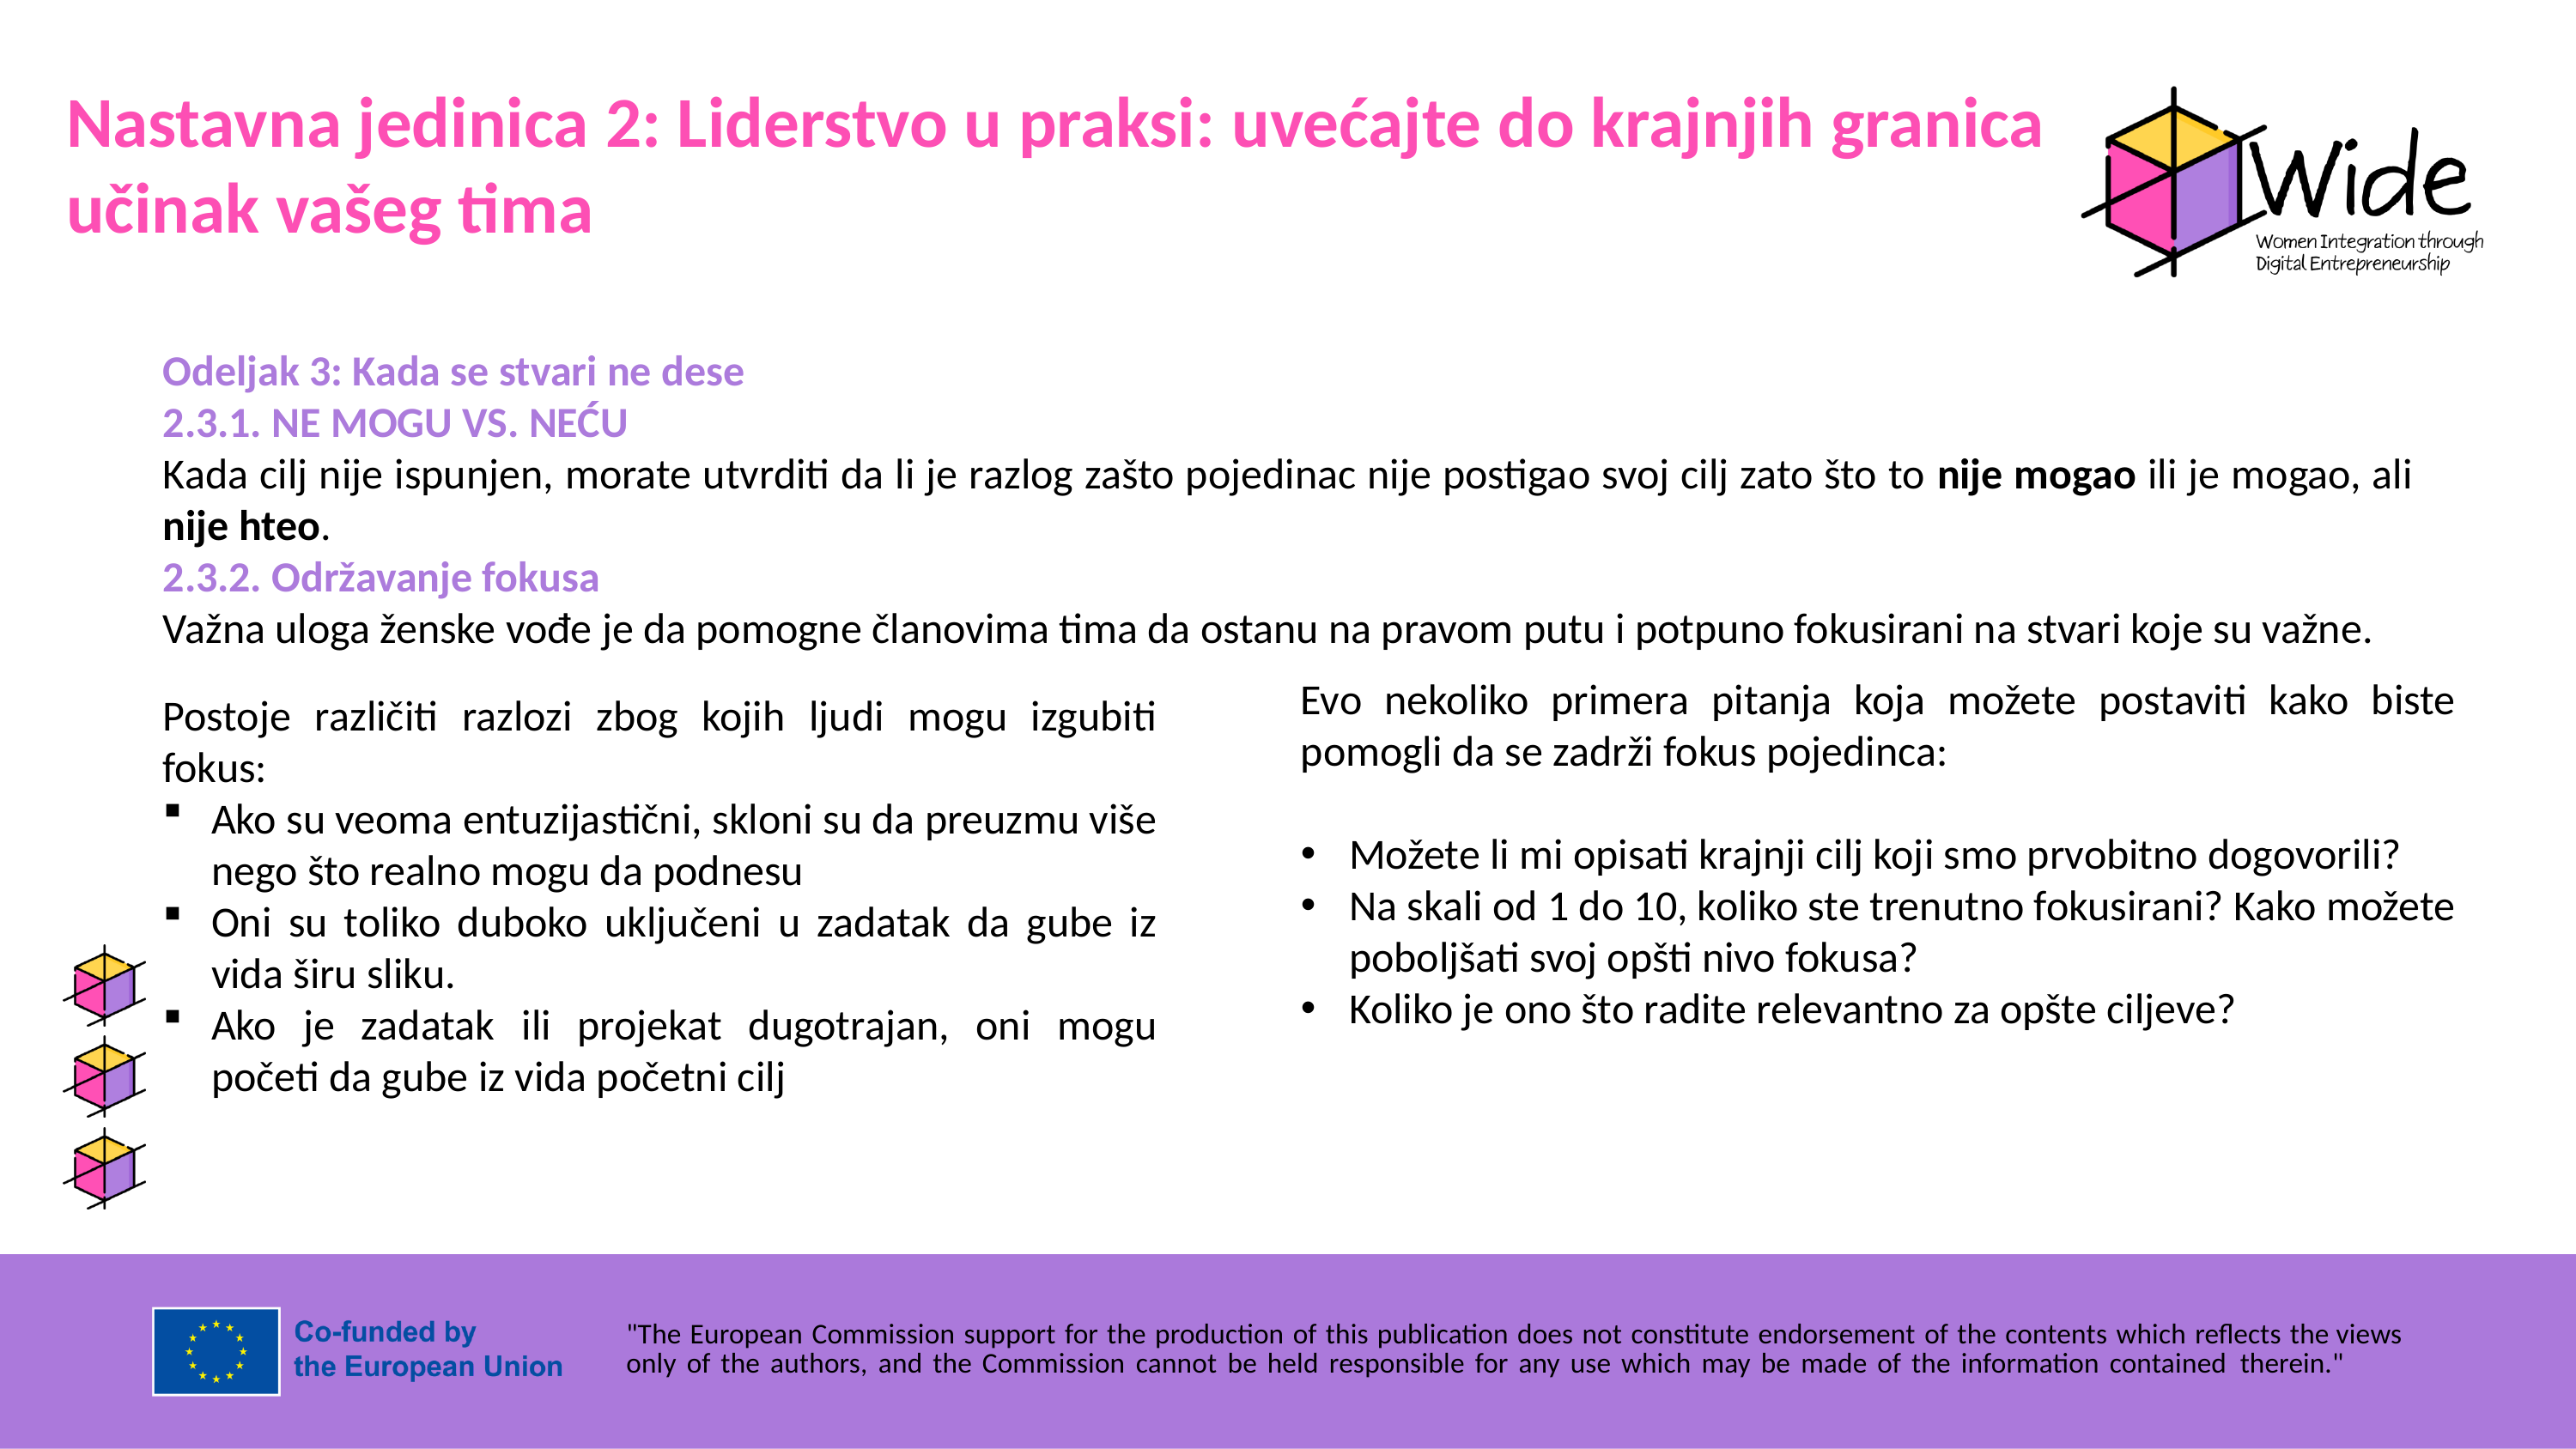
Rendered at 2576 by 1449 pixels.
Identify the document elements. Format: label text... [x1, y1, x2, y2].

picture [63, 944, 146, 1027]
picture [63, 1127, 146, 1210]
picture [149, 1304, 593, 1399]
text_box Postoje različiti razlozi zbog kojih ljudi mogu izgubiti fokus: Ako su veoma entuzijastični, skloni su da preuzmu više nego što realno mogu da podnesu Oni su toliko duboko uključeni u zadatak da gube iz vida širu sliku. Ako je zadatak ili projekat dugotrajan, oni mogu početi da gube iz vida početni cilj [149, 681, 1170, 1106]
picture [63, 1035, 146, 1118]
picture [2017, 27, 2552, 336]
text_box Nastavna jedinica 2: Liderstvo u praksi: uvećajte do krajnjih granica učinak vašeg tima [53, 69, 2168, 253]
text_box Evo nekoliko primera pitanja koja možete postaviti kako biste pomogli da se zadrži fokus pojedinca: Možete li mi opisati krajnji cilj koji smo prvobitno dogovorili? Na skali od 1 do 10, koliko ste trenutno fokusirani? Kako možete poboljšati svoj opšti nivo fokusa? Koliko je ono što radite relevantno za opšte ciljeve? [1288, 665, 2469, 1040]
text_box Odeljak 3: Kada se stvari ne dese 2.3.1. NE MOGU VS. NEĆU Kada cilj nije ispunjen, morate utvrditi da li je razlog zašto pojedinac nije postigao svoj cilj zato što to nije mogao ili je mogao, ali nije hteo. 2.3.2. Održavanje fokusa Važna uloga ženske vođe je da pomogne članovima tima da ostanu na pravom putu i ​​potpuno fokusirani na stvari koje su važne. [149, 336, 2426, 658]
